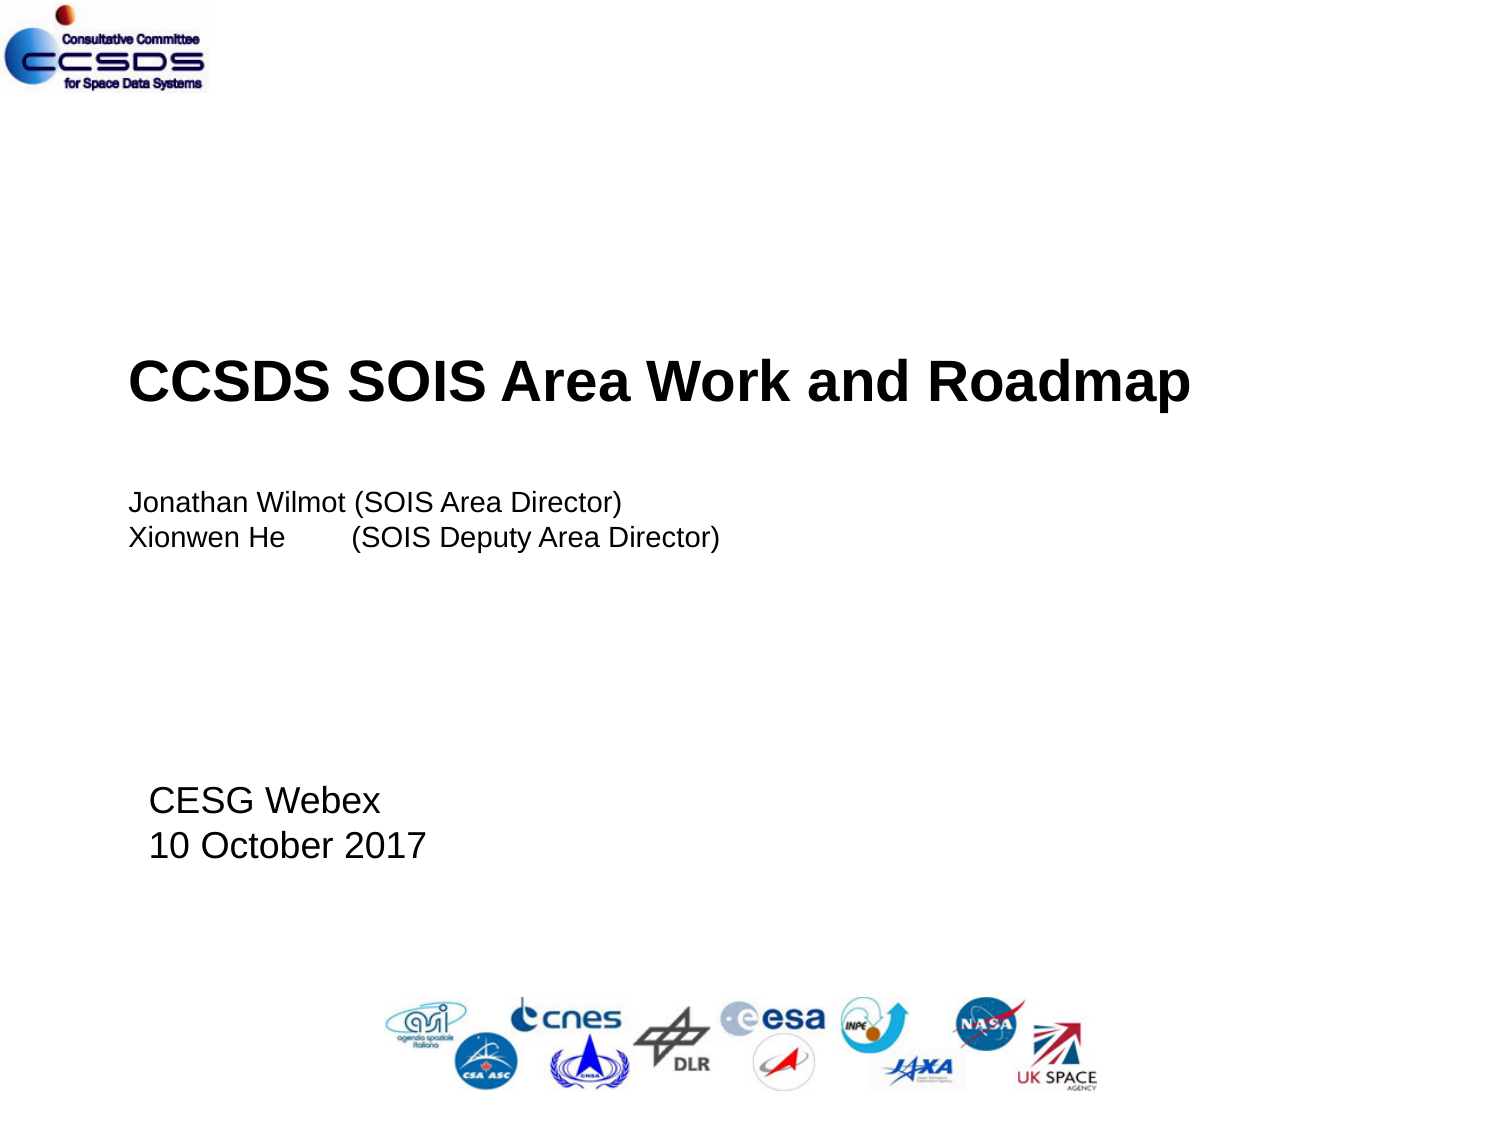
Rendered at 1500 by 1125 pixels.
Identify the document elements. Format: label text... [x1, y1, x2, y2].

picture [384, 996, 1097, 1092]
picture [0, 2, 209, 94]
text_box CESG Webex 10 October 2017 [133, 768, 443, 919]
text_box CCSDS SOIS Area Work and Roadmap Jonathan Wilmot (SOIS Area Director) Xionwen He (SOIS Deputy Area Director) [113, 335, 1406, 561]
